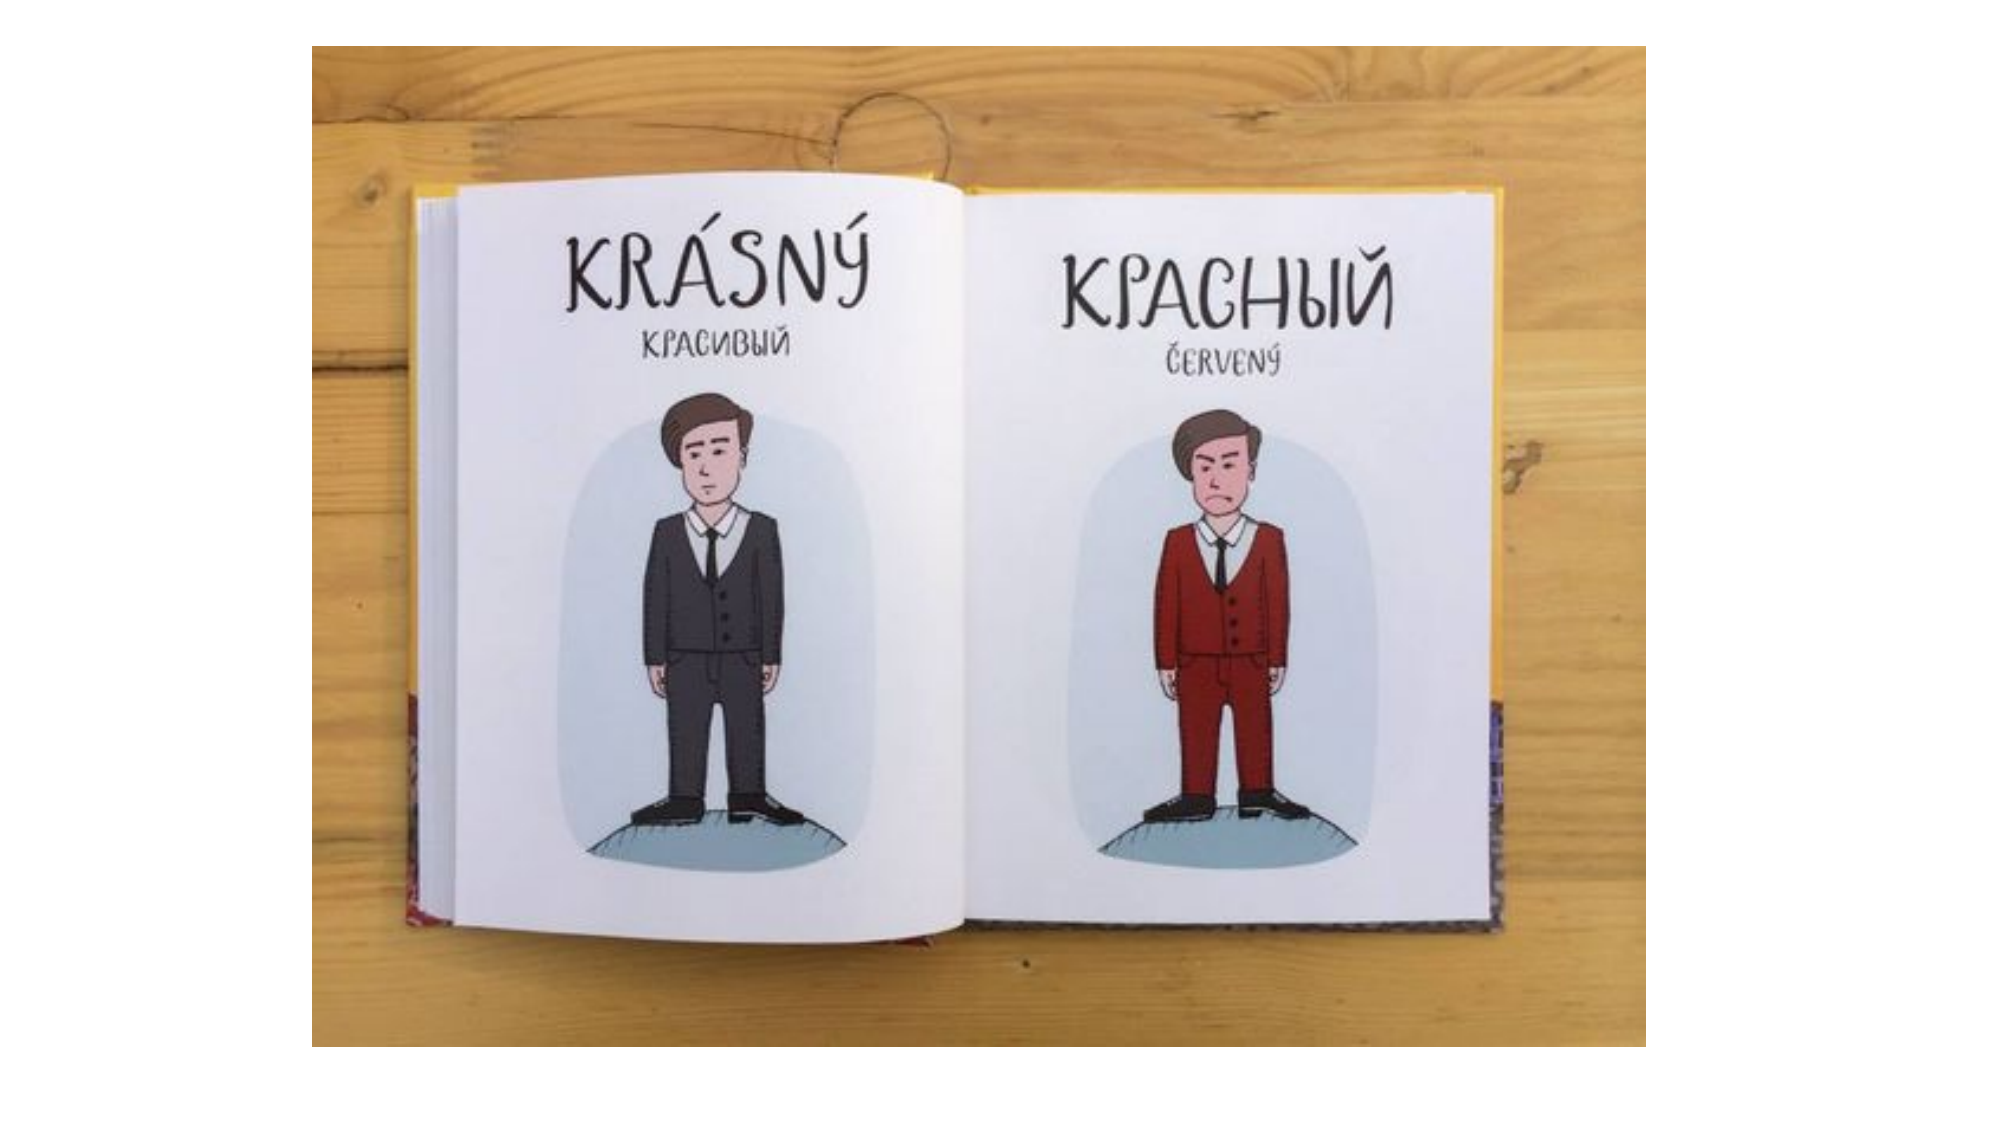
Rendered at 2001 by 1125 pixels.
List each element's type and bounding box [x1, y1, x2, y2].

picture [312, 46, 1646, 1047]
